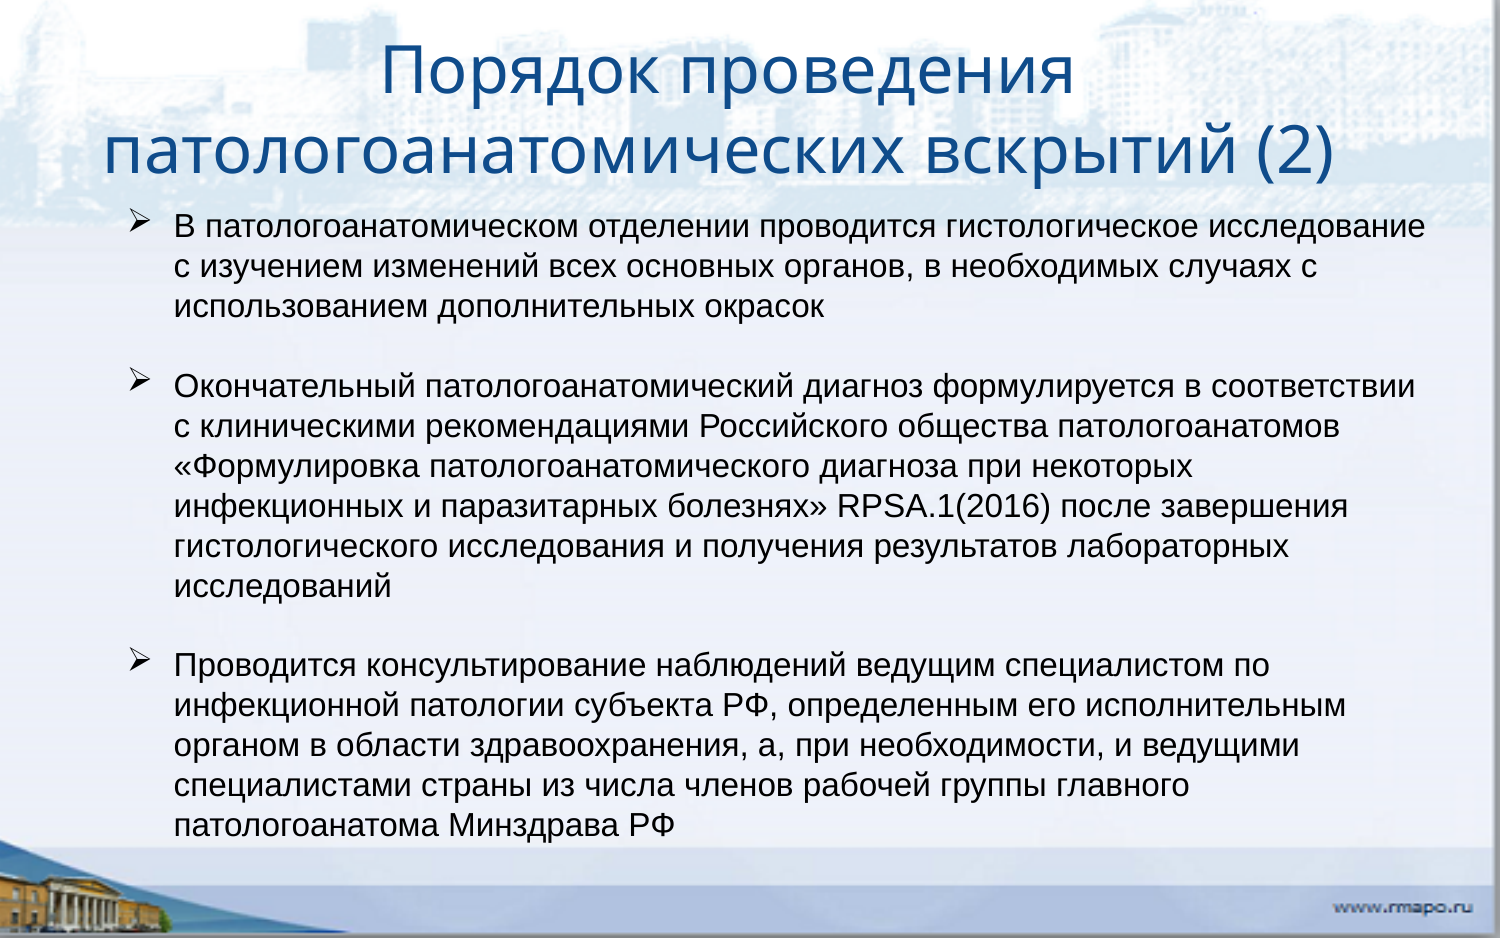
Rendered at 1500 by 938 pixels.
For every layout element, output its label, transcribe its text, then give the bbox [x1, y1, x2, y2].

text_box В патологоанатомическом отделении проводится гистологическое исследование с изучением изменений всех основных органов, в необходимых случаях с использованием дополнительных окрасок Окончательный патологоанатомический диагноз формулируется в соответствии с клиническими рекомендациями Российского общества патологоанатомов «Формулировка патологоанатомического диагноза при некоторых инфекционных и паразитарных болезнях» RPSA.1(2016) после завершения гистологического исследования и получения результатов лабораторных исследований Проводится консультирование наблюдений ведущим специалистом по инфекционной патологии субъекта РФ, определенным его исполнительным органом в области здравоохранения, а, при необходимости, и ведущими специалистами страны из числа членов рабочей группы главного патологоанатома Минздрава РФ [112, 197, 1449, 851]
picture [0, 0, 1500, 938]
text_box Порядок проведения патологоанатомических вскрытий (2) [53, 19, 1403, 137]
